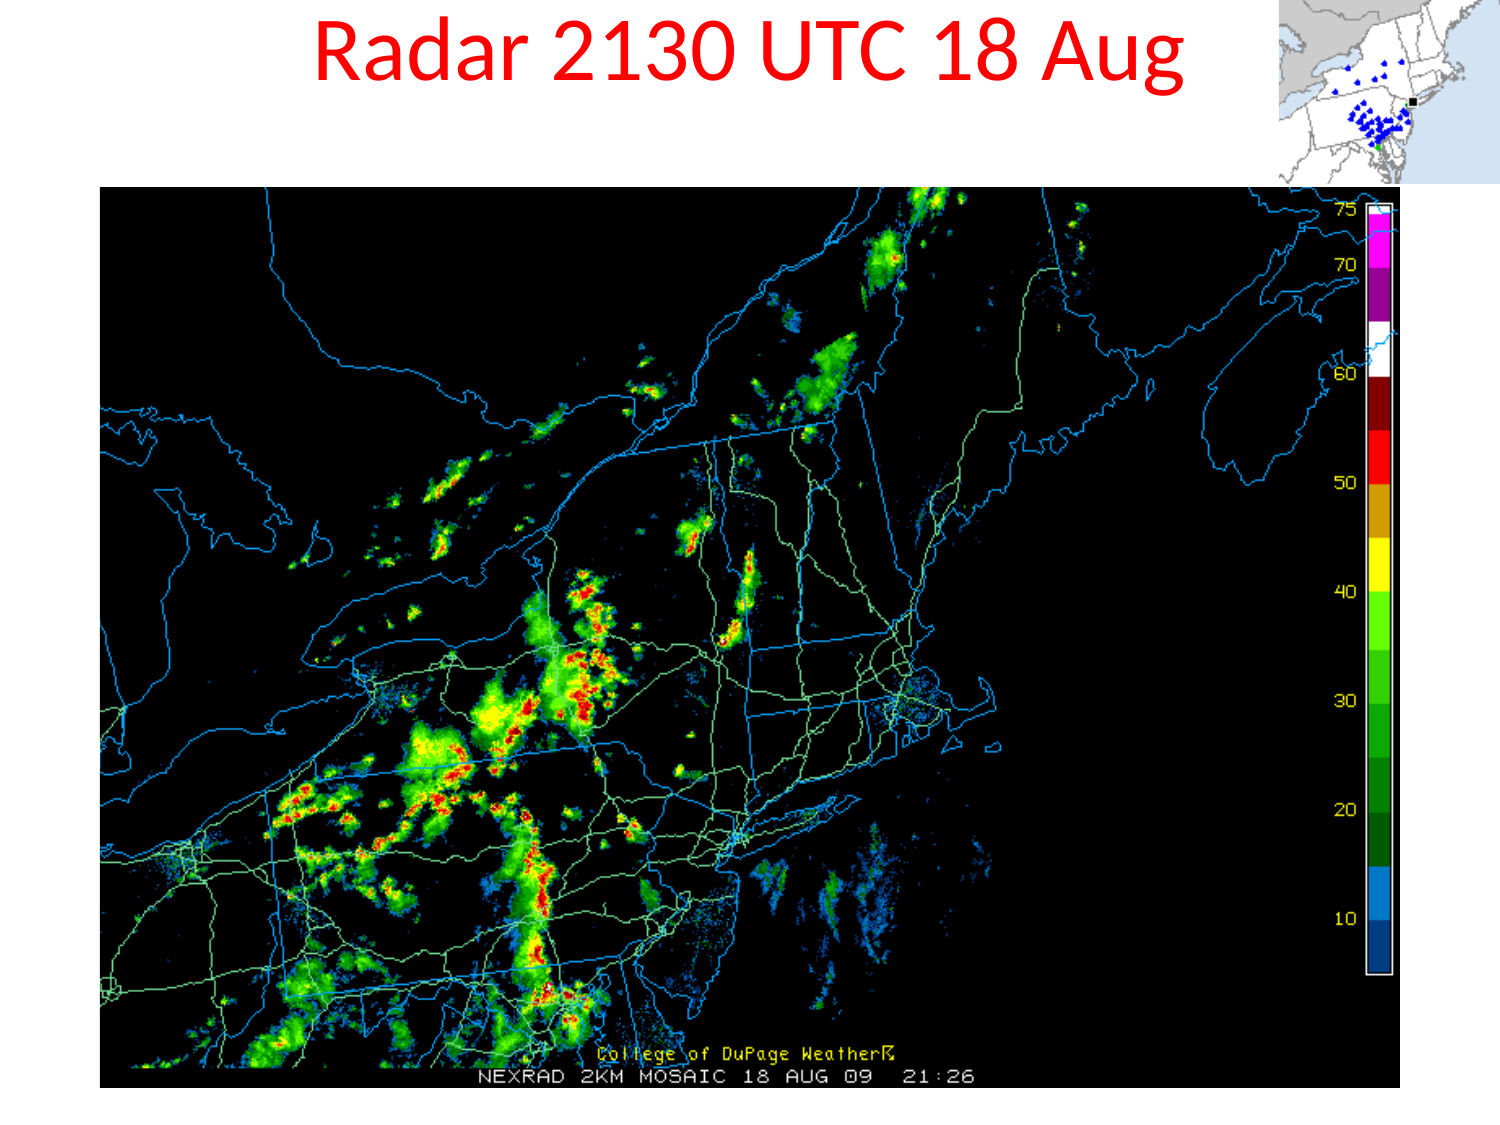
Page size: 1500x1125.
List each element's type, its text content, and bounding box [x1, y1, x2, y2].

title Radar 2130 UTC 18 Aug [156, 0, 1276, 138]
picture [1278, 0, 1500, 184]
picture [99, 187, 1401, 1088]
